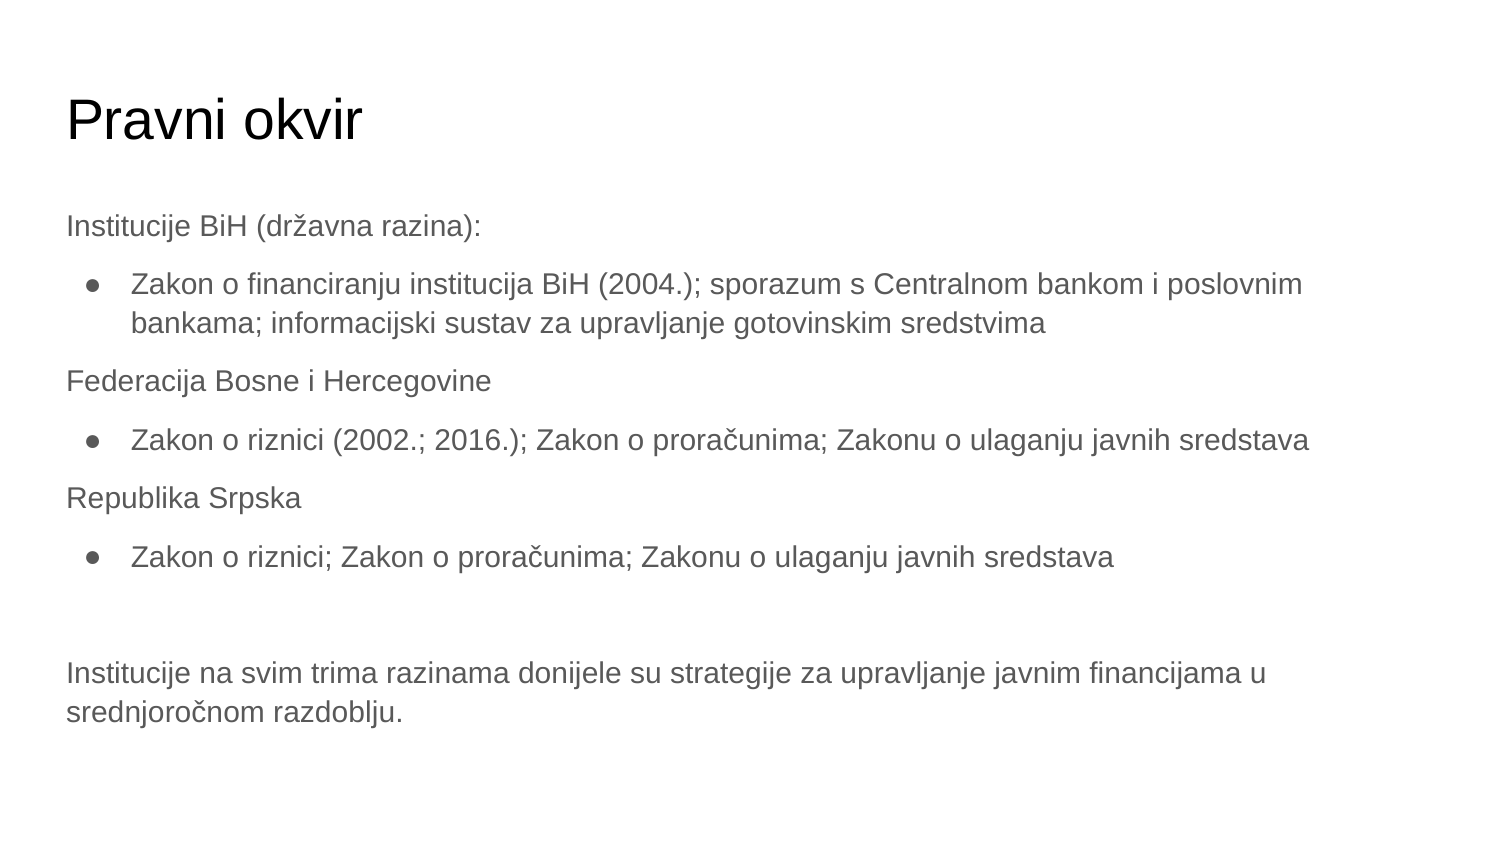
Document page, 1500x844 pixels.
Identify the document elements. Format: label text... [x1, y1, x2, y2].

title Pravni okvir [51, 72, 1449, 167]
list Institucije BiH (državna razina): Zakon o financiranju institucija BiH (2004.); sporazum s Centralnom bankom i poslovnim bankama; informacijski sustav za upravljanje gotovinskim sredstvima Federacija Bosne i Hercegovine Zakon o riznici (2002.; 2016.); Zakon o proračunima; Zakonu o ulaganju javnih sredstava Republika Srpska Zakon o riznici; Zakon o proračunima; Zakonu o ulaganju javnih sredstava Institucije na svim trima razinama donijele su strategije za upravljanje javnim financijama u srednjoročnom razdoblju. [51, 189, 1449, 750]
